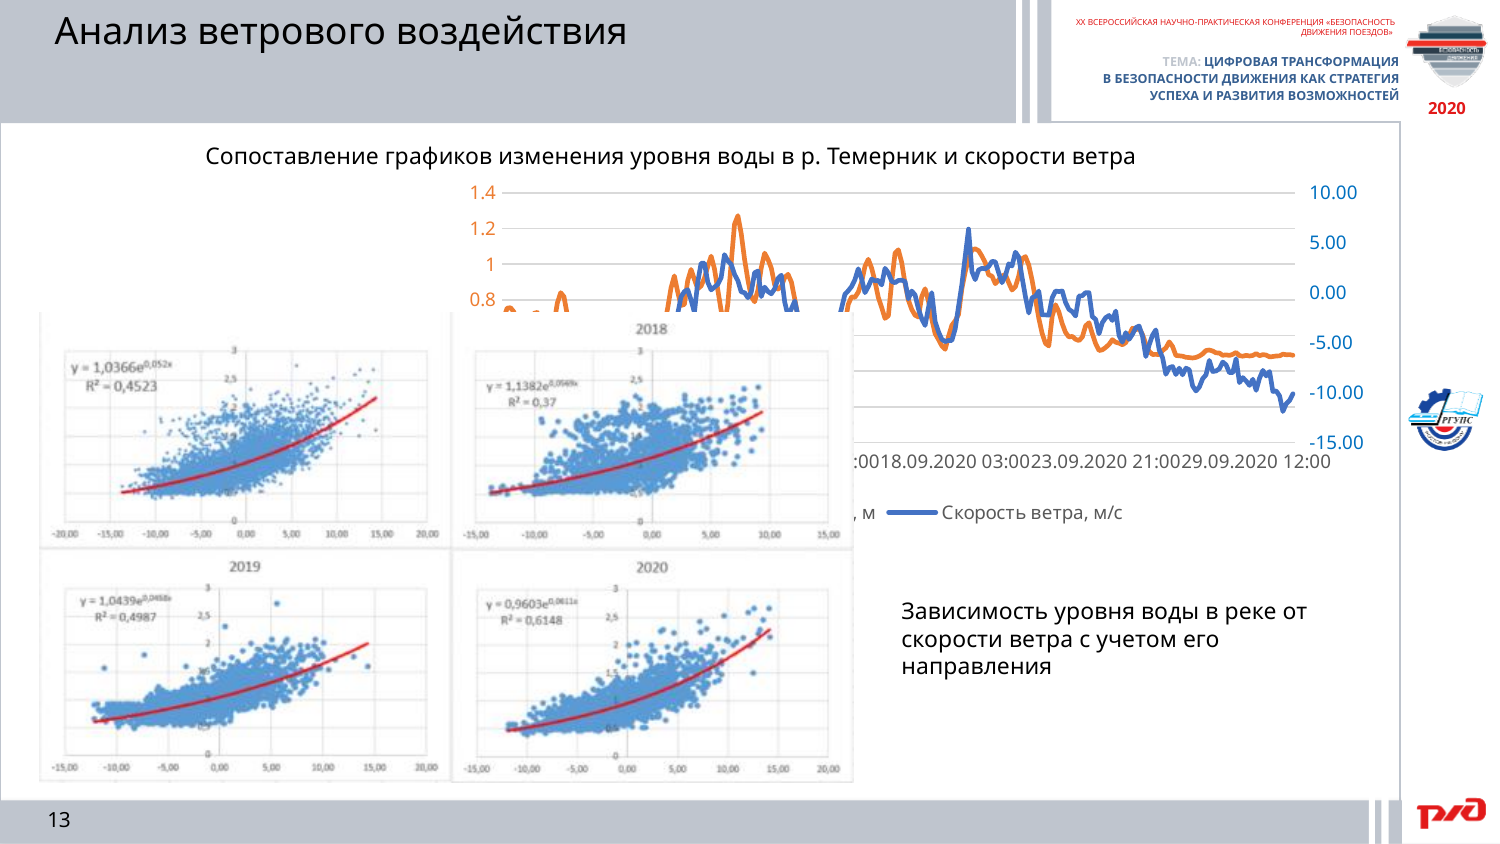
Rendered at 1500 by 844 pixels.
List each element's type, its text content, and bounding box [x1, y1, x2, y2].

picture [1402, 783, 1500, 844]
picture [1403, 14, 1490, 90]
text_box Зависимость уровня воды в реке от скорости ветра с учетом его направления [886, 589, 1329, 687]
picture [1404, 383, 1492, 458]
text_box Анализ ветрового воздействия [39, 0, 989, 60]
picture [39, 312, 854, 783]
chart [409, 172, 1384, 532]
text_box Сопоставление графиков изменения уровня воды в р. Темерник и скорости ветра [190, 134, 1247, 177]
